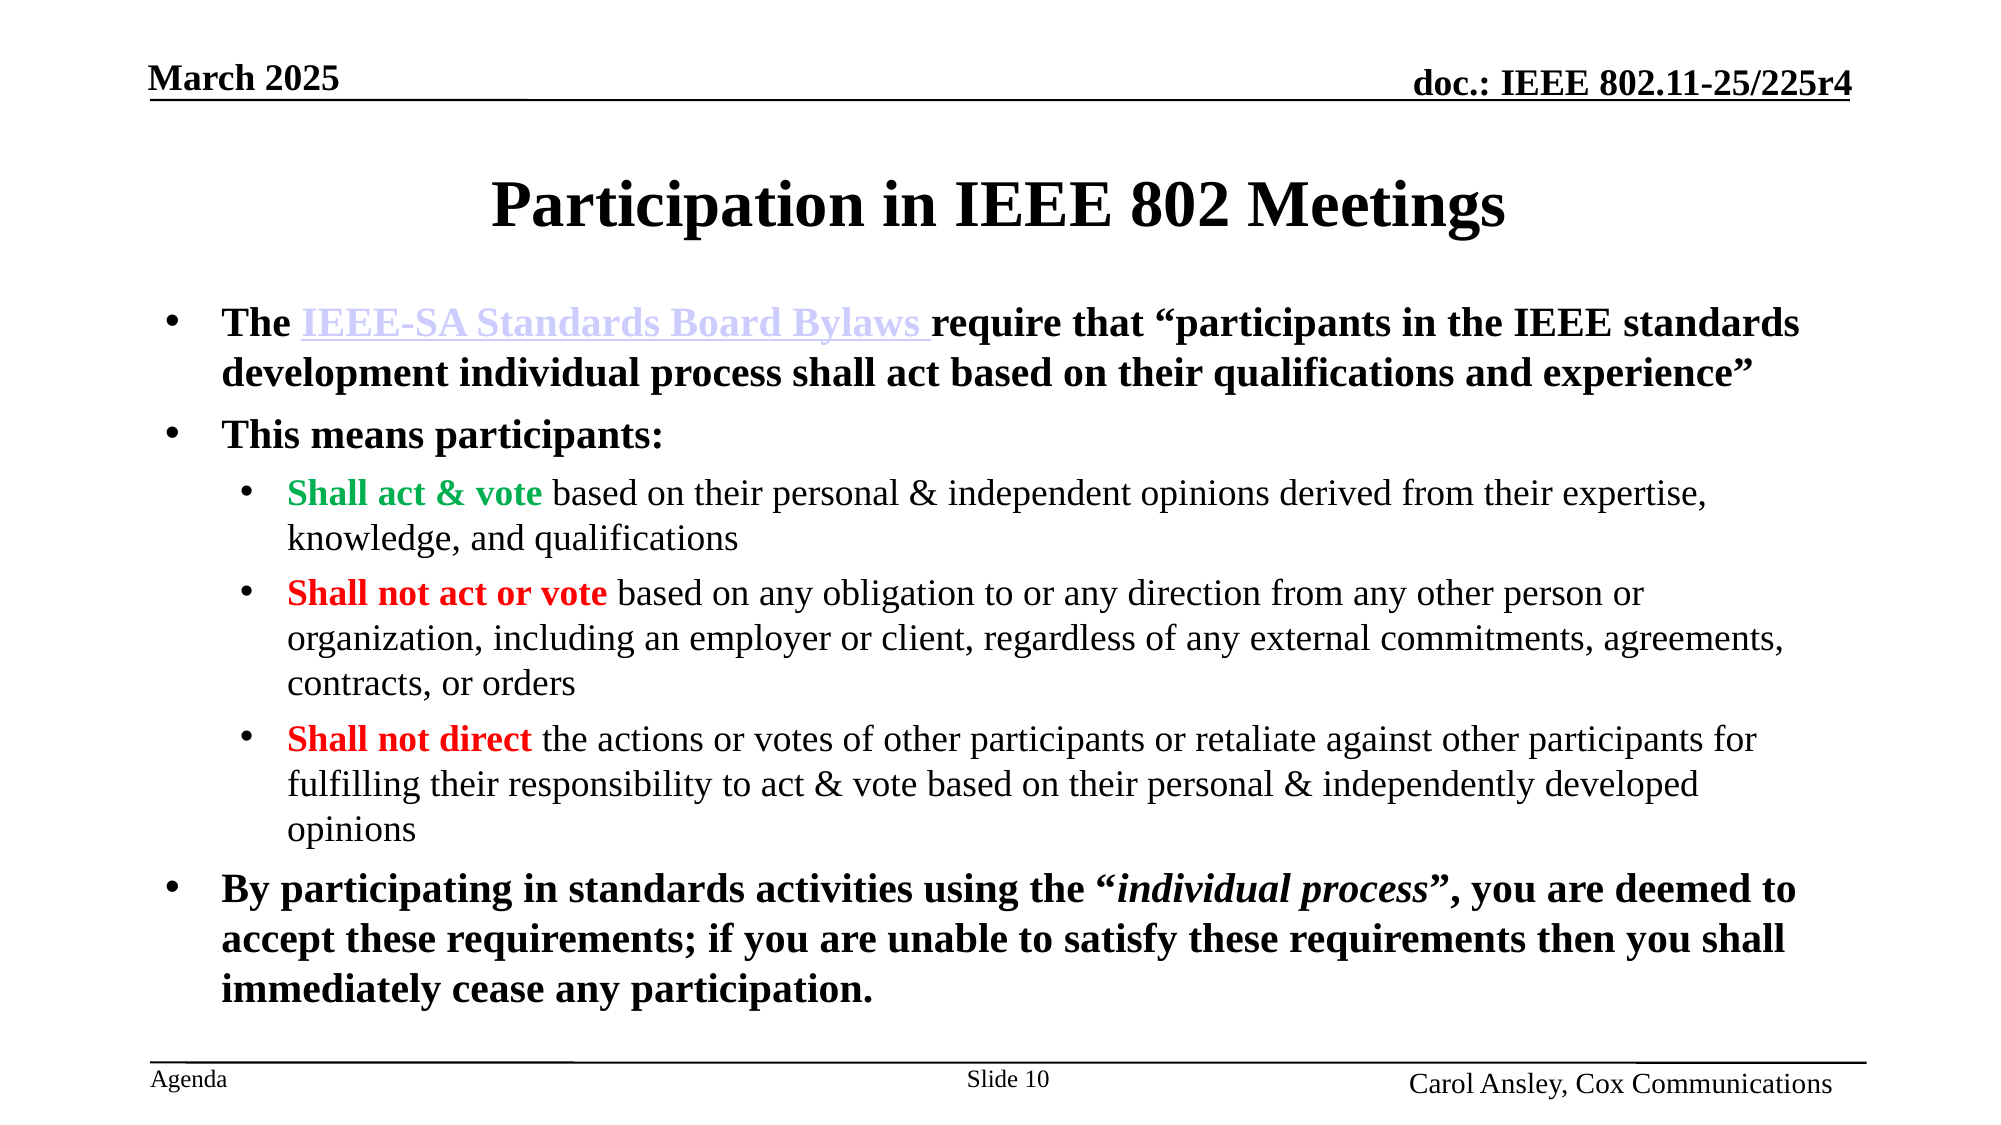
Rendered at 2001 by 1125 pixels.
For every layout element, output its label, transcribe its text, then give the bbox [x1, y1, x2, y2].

title Participation in IEEE 802 Meetings [149, 112, 1850, 286]
list The IEEE-SA Standards Board Bylaws require that “participants in the IEEE standards development individual process shall act based on their qualifications and experience” This means participants: Shall act & vote based on their personal & independent opinions derived from their expertise, knowledge, and qualifications Shall not act or vote based on any obligation to or any direction from any other person or organization, including an employer or client, regardless of any external commitments, agreements, contracts, or orders Shall not direct the actions or votes of other participants or retaliate against other participants for fulfilling their responsibility to act & vote based on their personal & independently developed opinions By participating in standards activities using the “individual process”, you are deemed to accept these requirements; if you are unable to satisfy these requirements then you shall immediately cease any participation. [149, 286, 1850, 1026]
slide_number Slide 10 [950, 1061, 1067, 1123]
